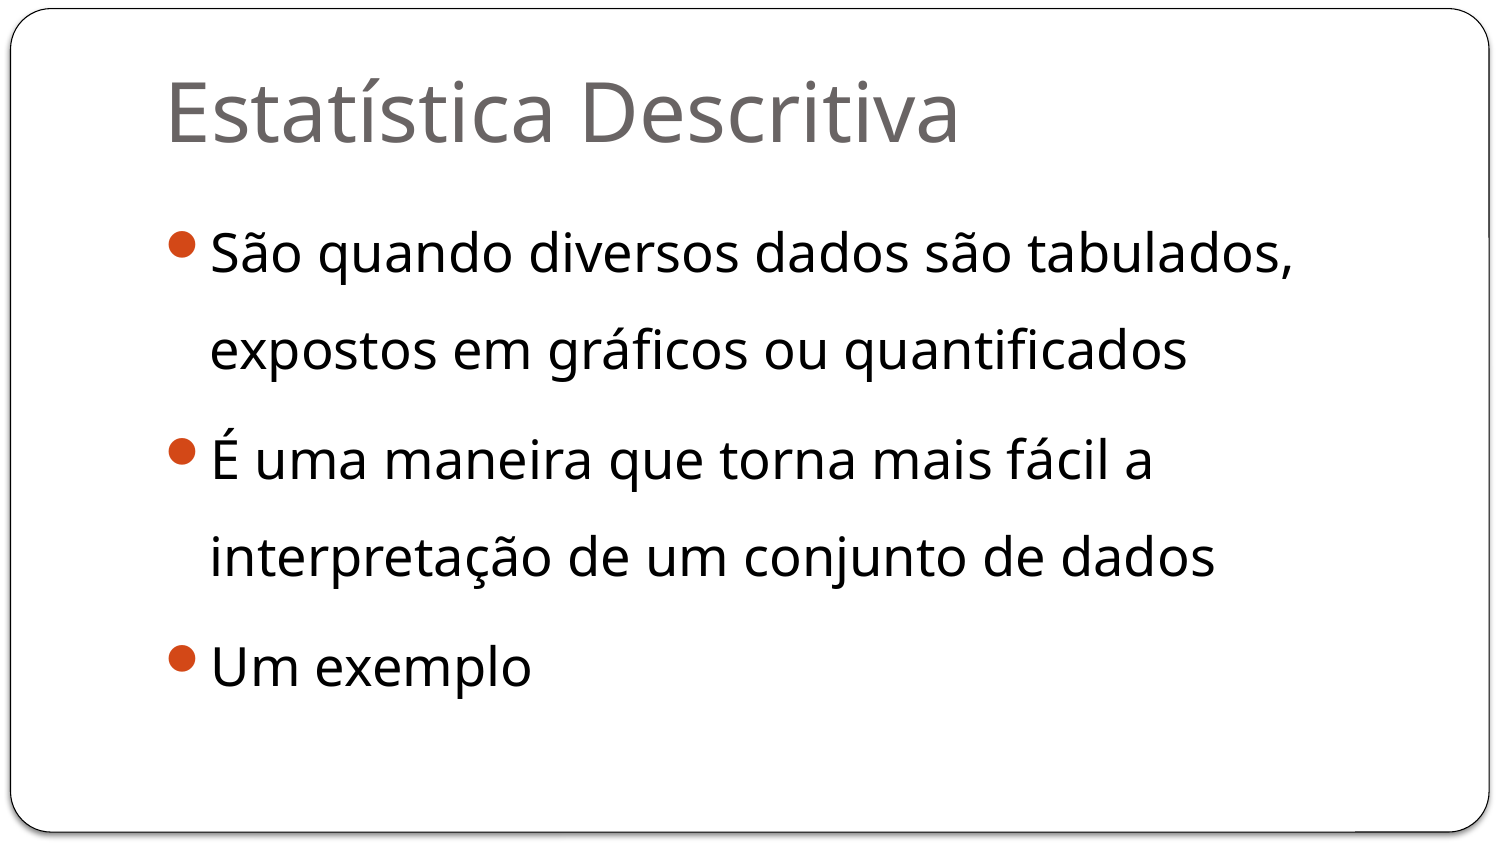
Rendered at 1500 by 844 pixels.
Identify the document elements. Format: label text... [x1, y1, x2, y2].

list São quando diversos dados são tabulados, expostos em gráficos ou quantificados É uma maneira que torna mais fácil a interpretação de um conjunto de dados Um exemplo [150, 178, 1425, 741]
title Estatística Descritiva [150, 33, 1425, 175]
